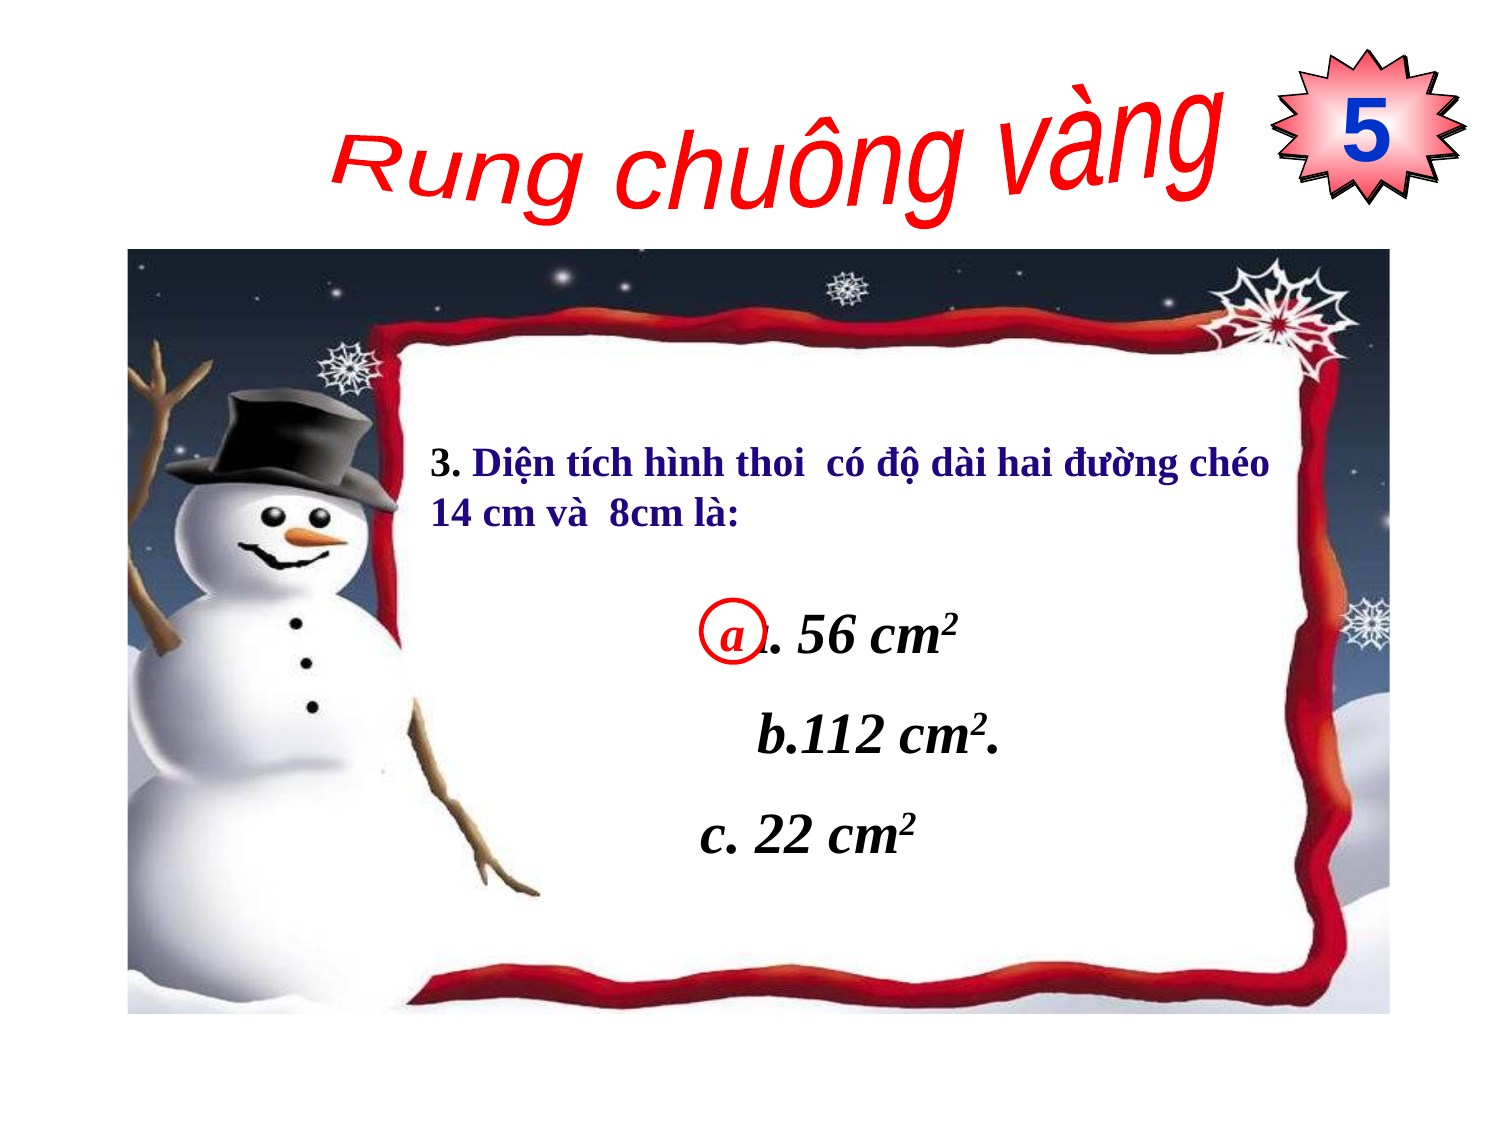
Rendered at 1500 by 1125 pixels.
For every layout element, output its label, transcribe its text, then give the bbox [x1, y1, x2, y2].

text_box 5 [1271, 49, 1463, 200]
text_box 1 [1280, 156, 1306, 160]
picture [127, 249, 1390, 1014]
text_box 1 [1431, 156, 1458, 161]
